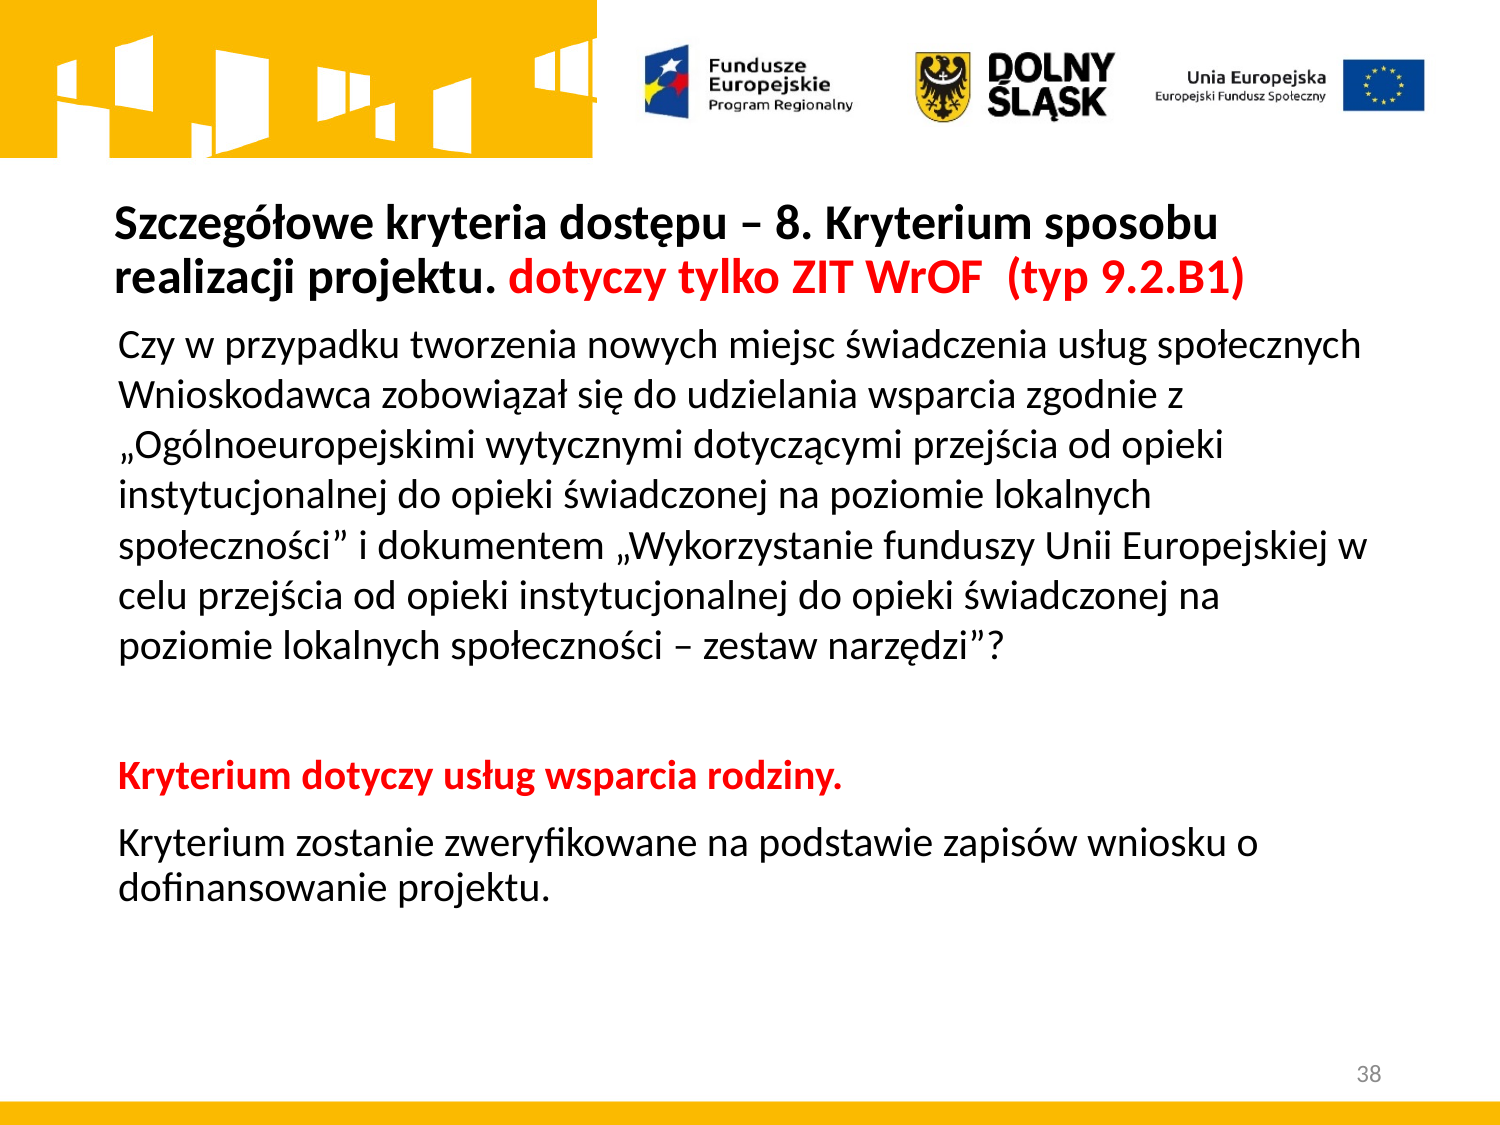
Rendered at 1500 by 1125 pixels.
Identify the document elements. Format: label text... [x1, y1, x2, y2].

slide_number 38 [1059, 1042, 1397, 1103]
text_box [598, 0, 1500, 166]
title Szczegółowe kryteria dostępu – 8. Kryterium sposobu realizacji projektu. dotyczy tylko ZIT WrOF (typ 9.2.B1) [99, 155, 1394, 297]
picture [0, 0, 1500, 1125]
list Czy w przypadku tworzenia nowych miejsc świadczenia usług społecznych Wnioskodawca zobowiązał się do udzielania wsparcia zgodnie z „Ogólnoeuropejskimi wytycznymi dotyczącymi przejścia od opieki instytucjonalnej do opieki świadczonej na poziomie lokalnych społeczności” i dokumentem „Wykorzystanie funduszy Unii Europejskiej w celu przejścia od opieki instytucjonalnej do opieki świadczonej na poziomie lokalnych społeczności – zestaw narzędzi”? Kryterium dotyczy usług wsparcia rodziny. Kryterium zostanie zweryfikowane na podstawie zapisów wniosku o dofinansowanie projektu. [102, 309, 1398, 1057]
